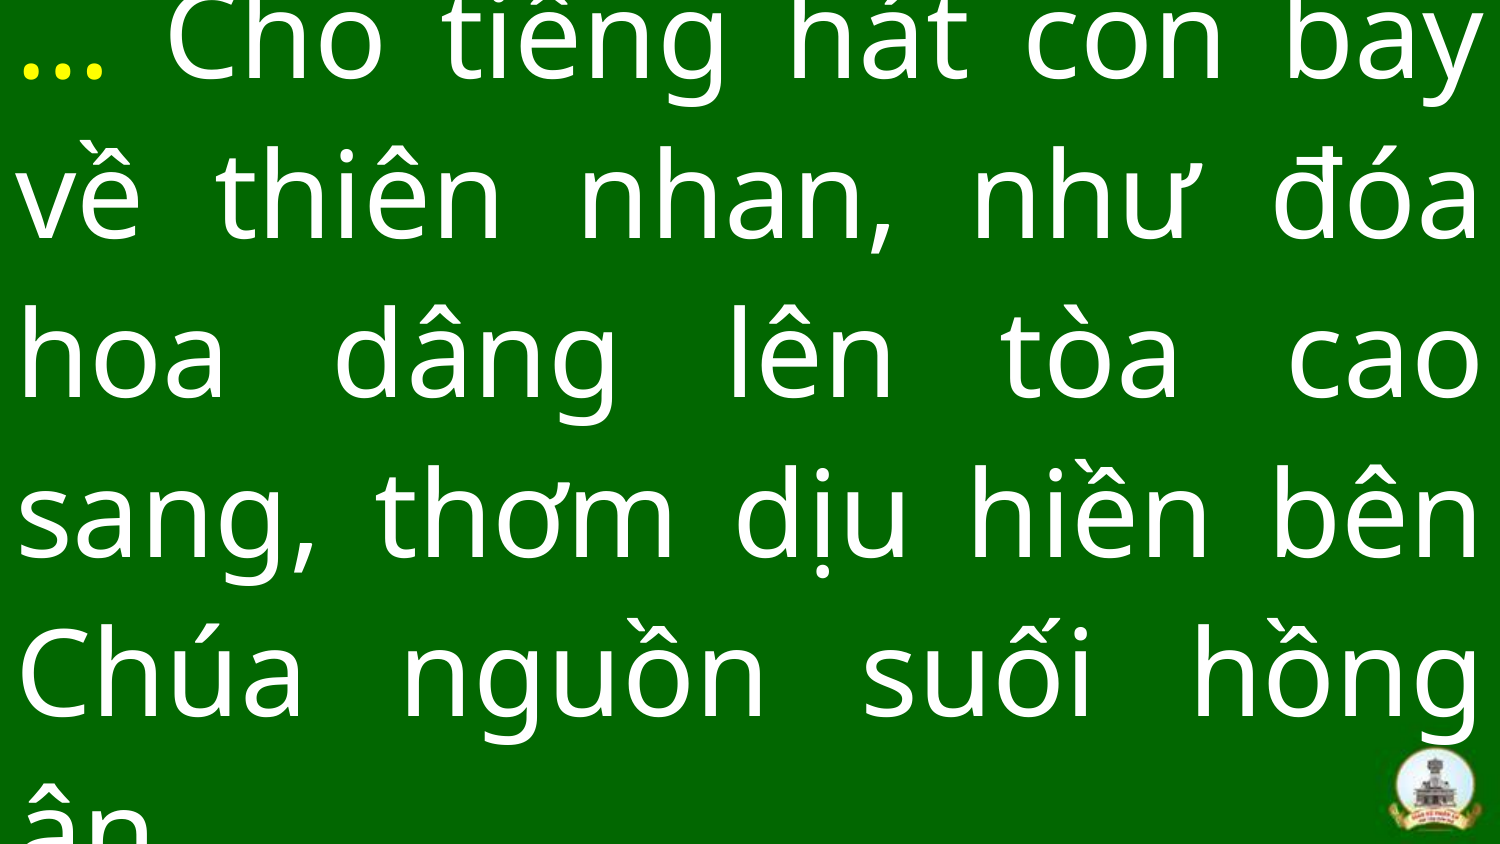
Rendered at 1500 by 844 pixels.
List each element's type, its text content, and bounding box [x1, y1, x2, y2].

subtitle … Cho tiếng hát con bay về thiên nhan, như đóa hoa dâng lên tòa cao sang, thơm dịu hiền bên Chúa nguồn suối hồng ân. [0, 0, 1500, 844]
